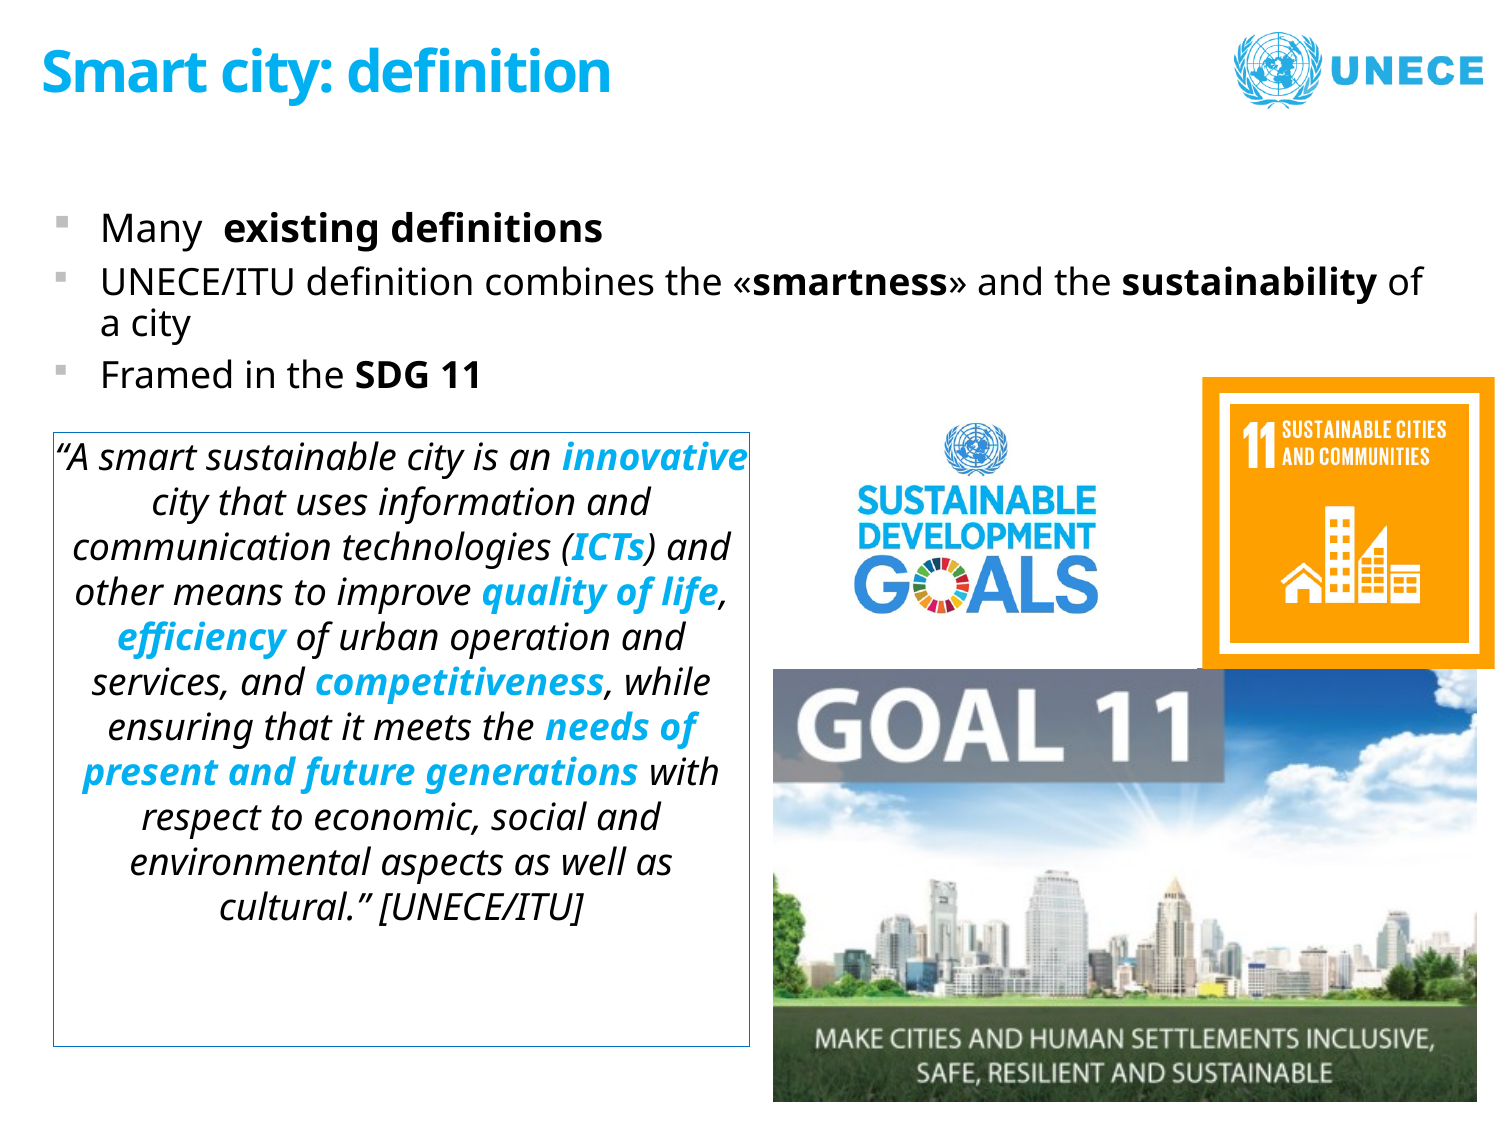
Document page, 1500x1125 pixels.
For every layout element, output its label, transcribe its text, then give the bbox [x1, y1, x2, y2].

list Many existing definitions UNECE/ITU definition combines the «smartness» and the sustainability of a city Framed in the SDG 11 [53, 208, 1427, 1079]
title Smart city: definition [41, 42, 1392, 149]
picture [1234, 32, 1483, 109]
picture [763, 377, 1496, 1102]
text_box “A smart sustainable city is an innovative city that uses information and communication technologies (ICTs) and other means to improve quality of life, efficiency of urban operation and services, and competitiveness, while ensuring that it meets the needs of present and future generations with respect to economic, social and environmental aspects as well as cultural.” [UNECE/ITU] [53, 432, 750, 1047]
